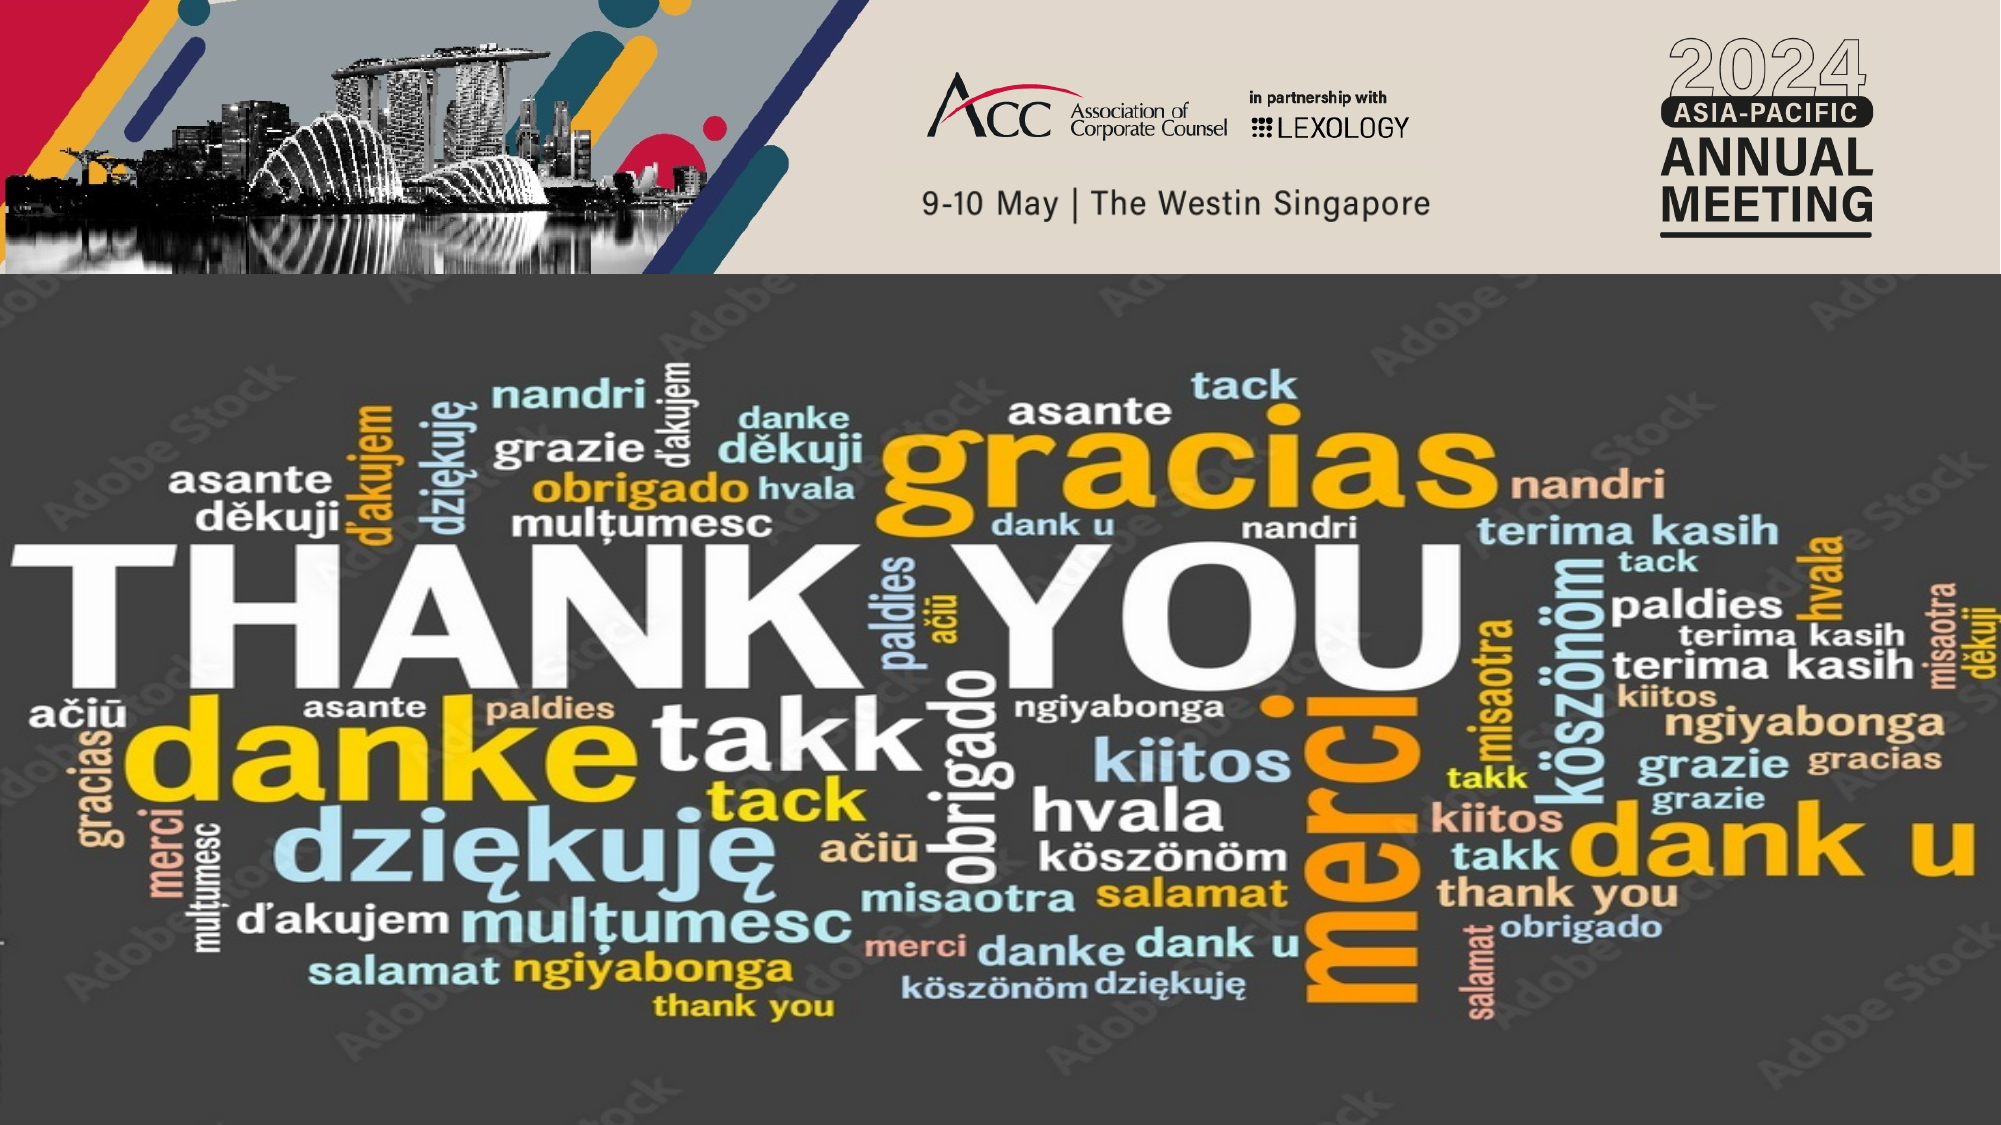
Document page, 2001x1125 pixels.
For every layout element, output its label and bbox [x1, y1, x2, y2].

text_box [0, 0, 2000, 274]
picture [0, 274, 2001, 1125]
